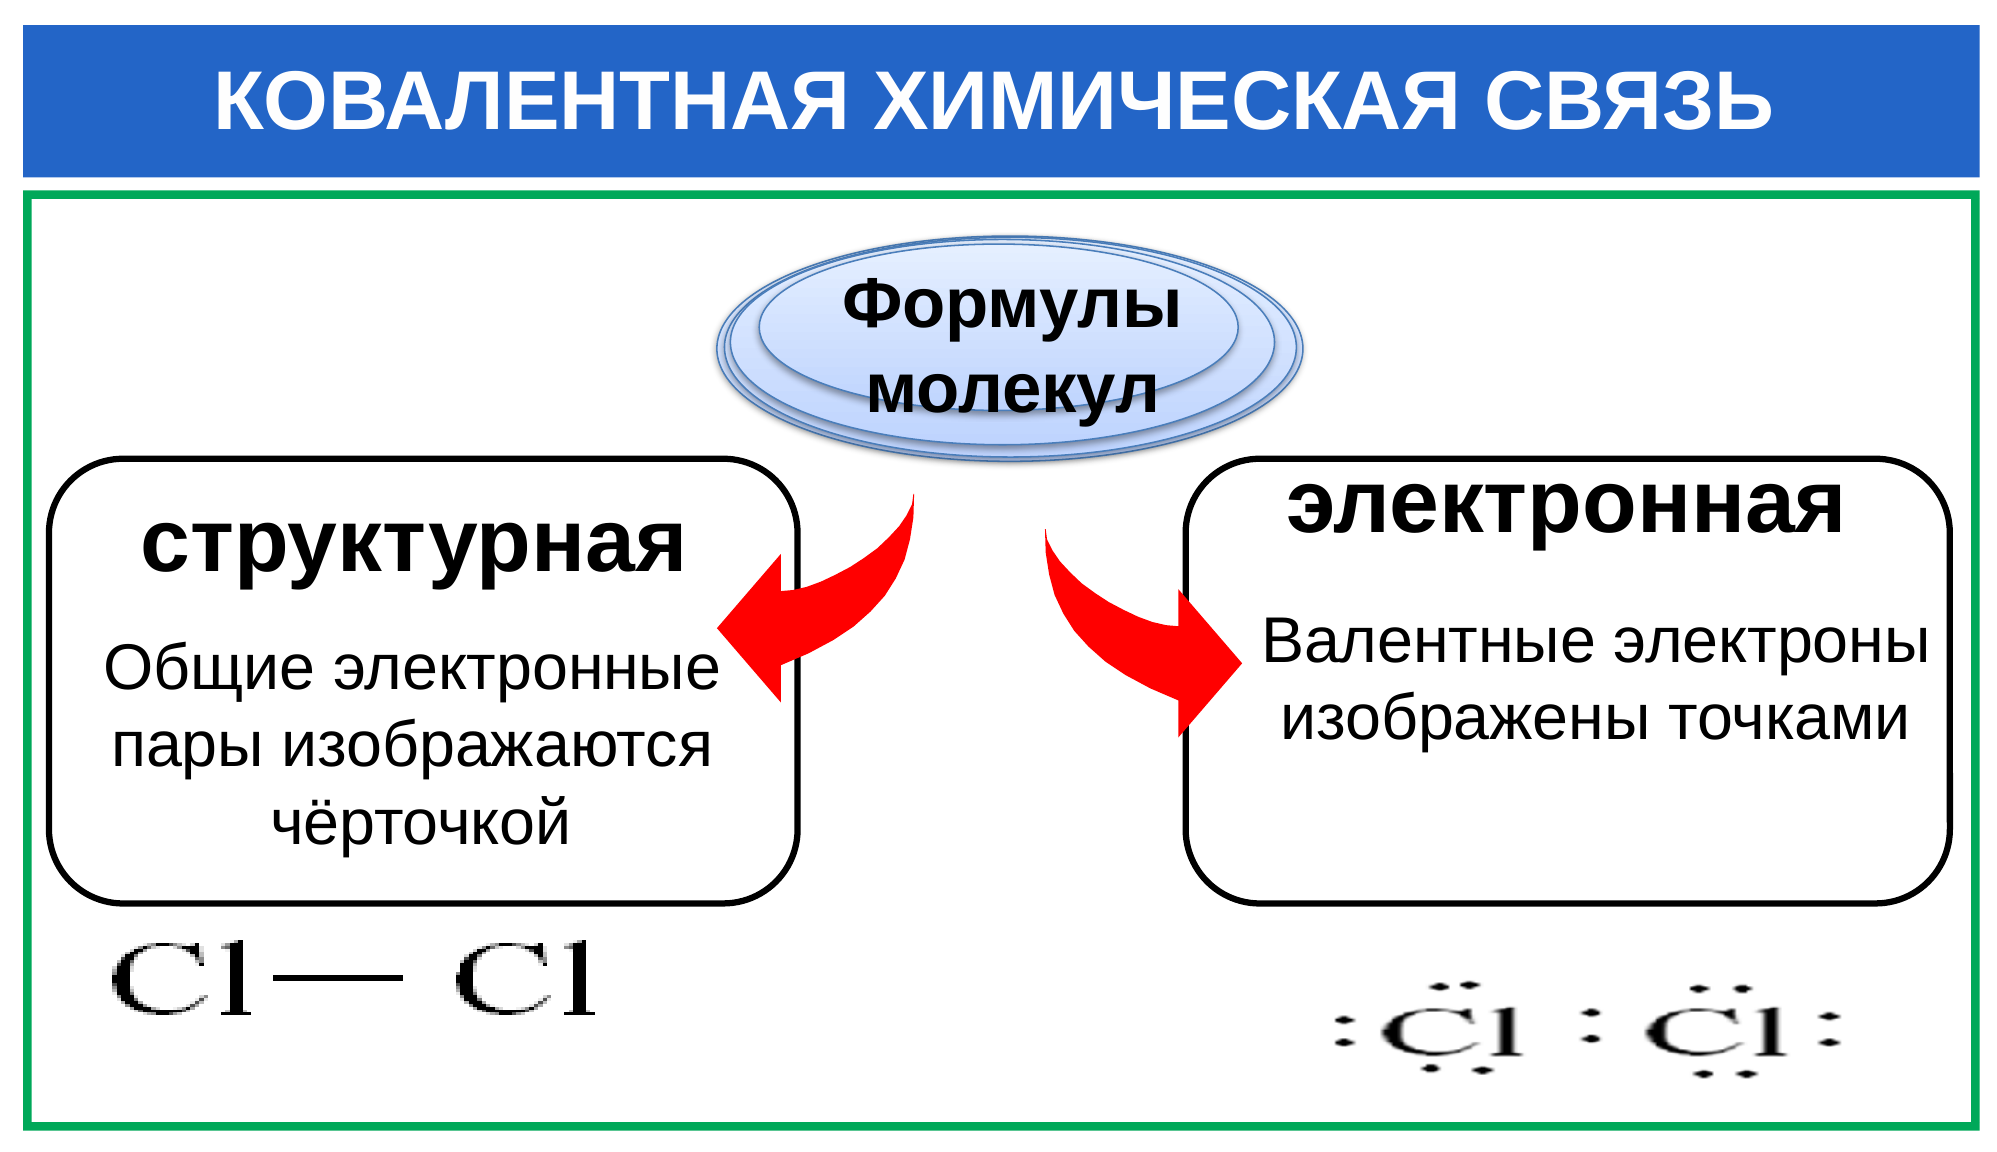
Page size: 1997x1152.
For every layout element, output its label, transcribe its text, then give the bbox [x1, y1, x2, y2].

text_box Общие электронные пары изображаются чёрточкой [46, 615, 796, 867]
text_box [48, 458, 766, 615]
text_box электронная [1268, 433, 1950, 559]
picture [77, 923, 656, 1068]
text_box структурная [122, 472, 823, 598]
text_box [59, 867, 788, 904]
text_box [1044, 529, 1232, 738]
title КОВАЛЕНТНАЯ ХИМИЧЕСКАЯ СВЯЗЬ [107, 0, 1905, 192]
text_box [728, 493, 915, 659]
text_box [1185, 471, 1950, 650]
text_box [1185, 677, 1950, 904]
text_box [716, 235, 1304, 462]
picture [1290, 962, 1884, 1104]
text_box Валентные электроны изображены точками [1232, 588, 1960, 762]
